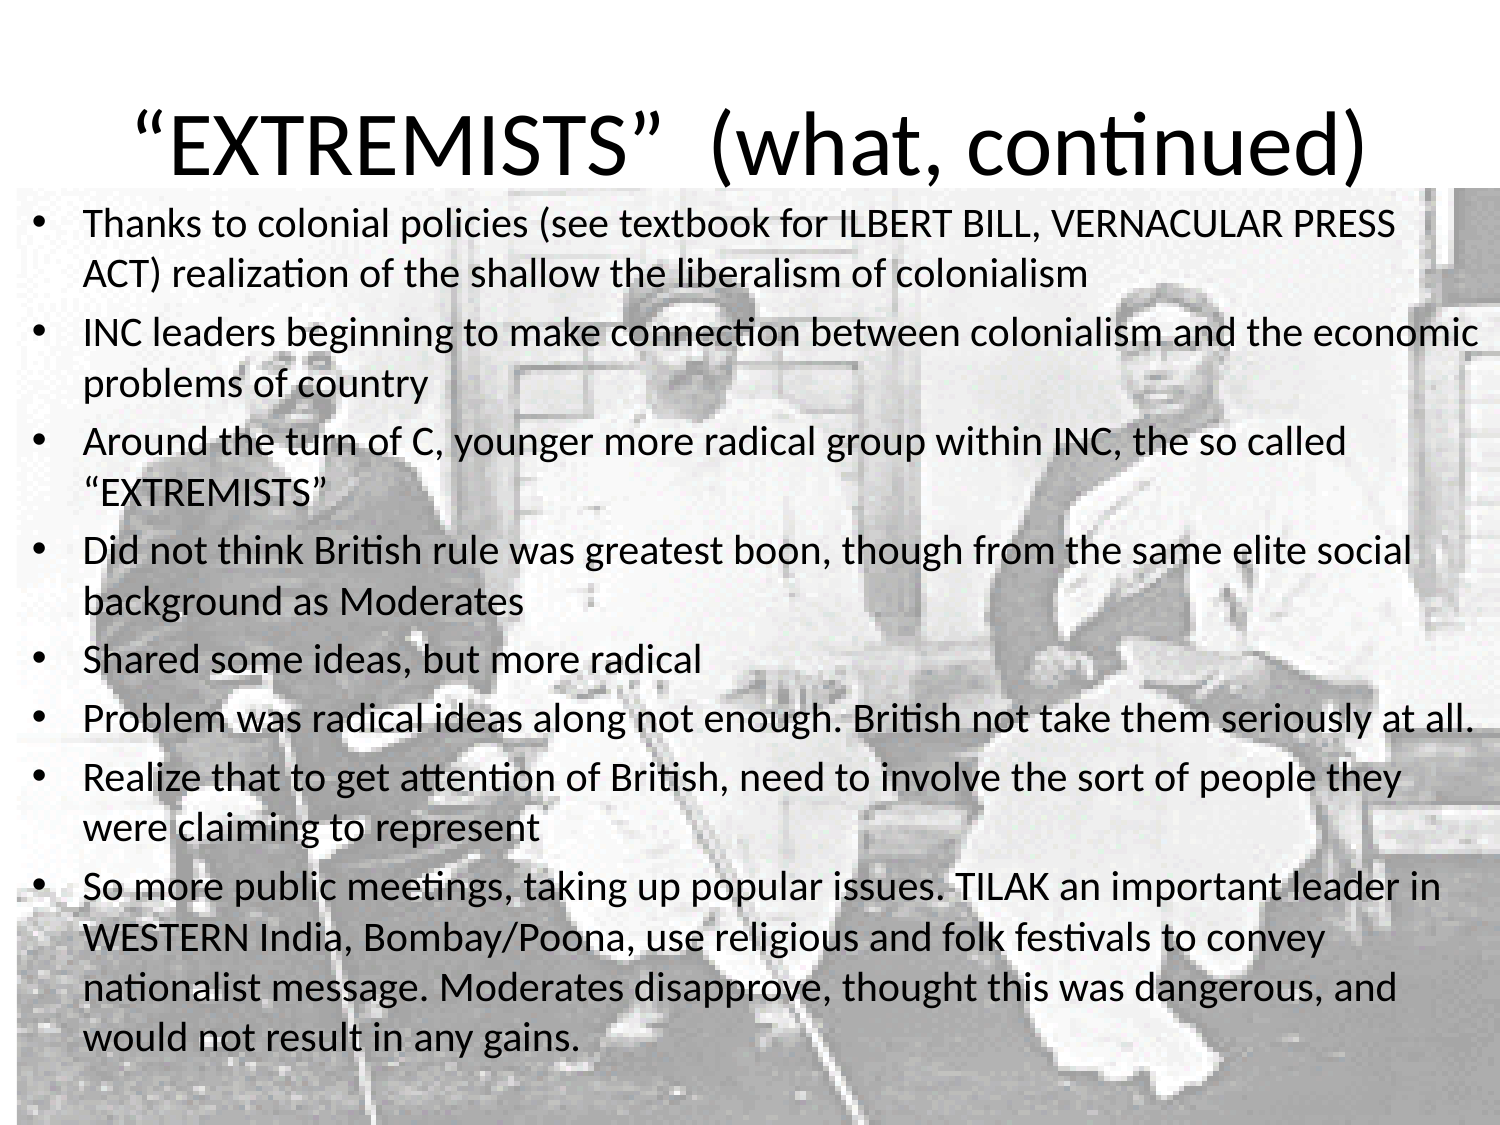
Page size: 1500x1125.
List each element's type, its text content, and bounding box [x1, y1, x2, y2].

title “EXTREMISTS” (what, continued) [75, 45, 1425, 188]
list Thanks to colonial policies (see textbook for ILBERT BILL, VERNACULAR PRESS ACT) realization of the shallow the liberalism of colonialism INC leaders beginning to make connection between colonialism and the economic problems of country Around the turn of C, younger more radical group within INC, the so called “EXTREMISTS” Did not think British rule was greatest boon, though from the same elite social background as Moderates Shared some ideas, but more radical Problem was radical ideas along not enough. British not take them seriously at all. Realize that to get attention of British, need to involve the sort of people they were claiming to represent So more public meetings, taking up popular issues. TILAK an important leader in WESTERN India, Bombay/Poona, use religious and folk festivals to convey nationalist message. Moderates disapprove, thought this was dangerous, and would not result in any gains. [16, 188, 1500, 1125]
